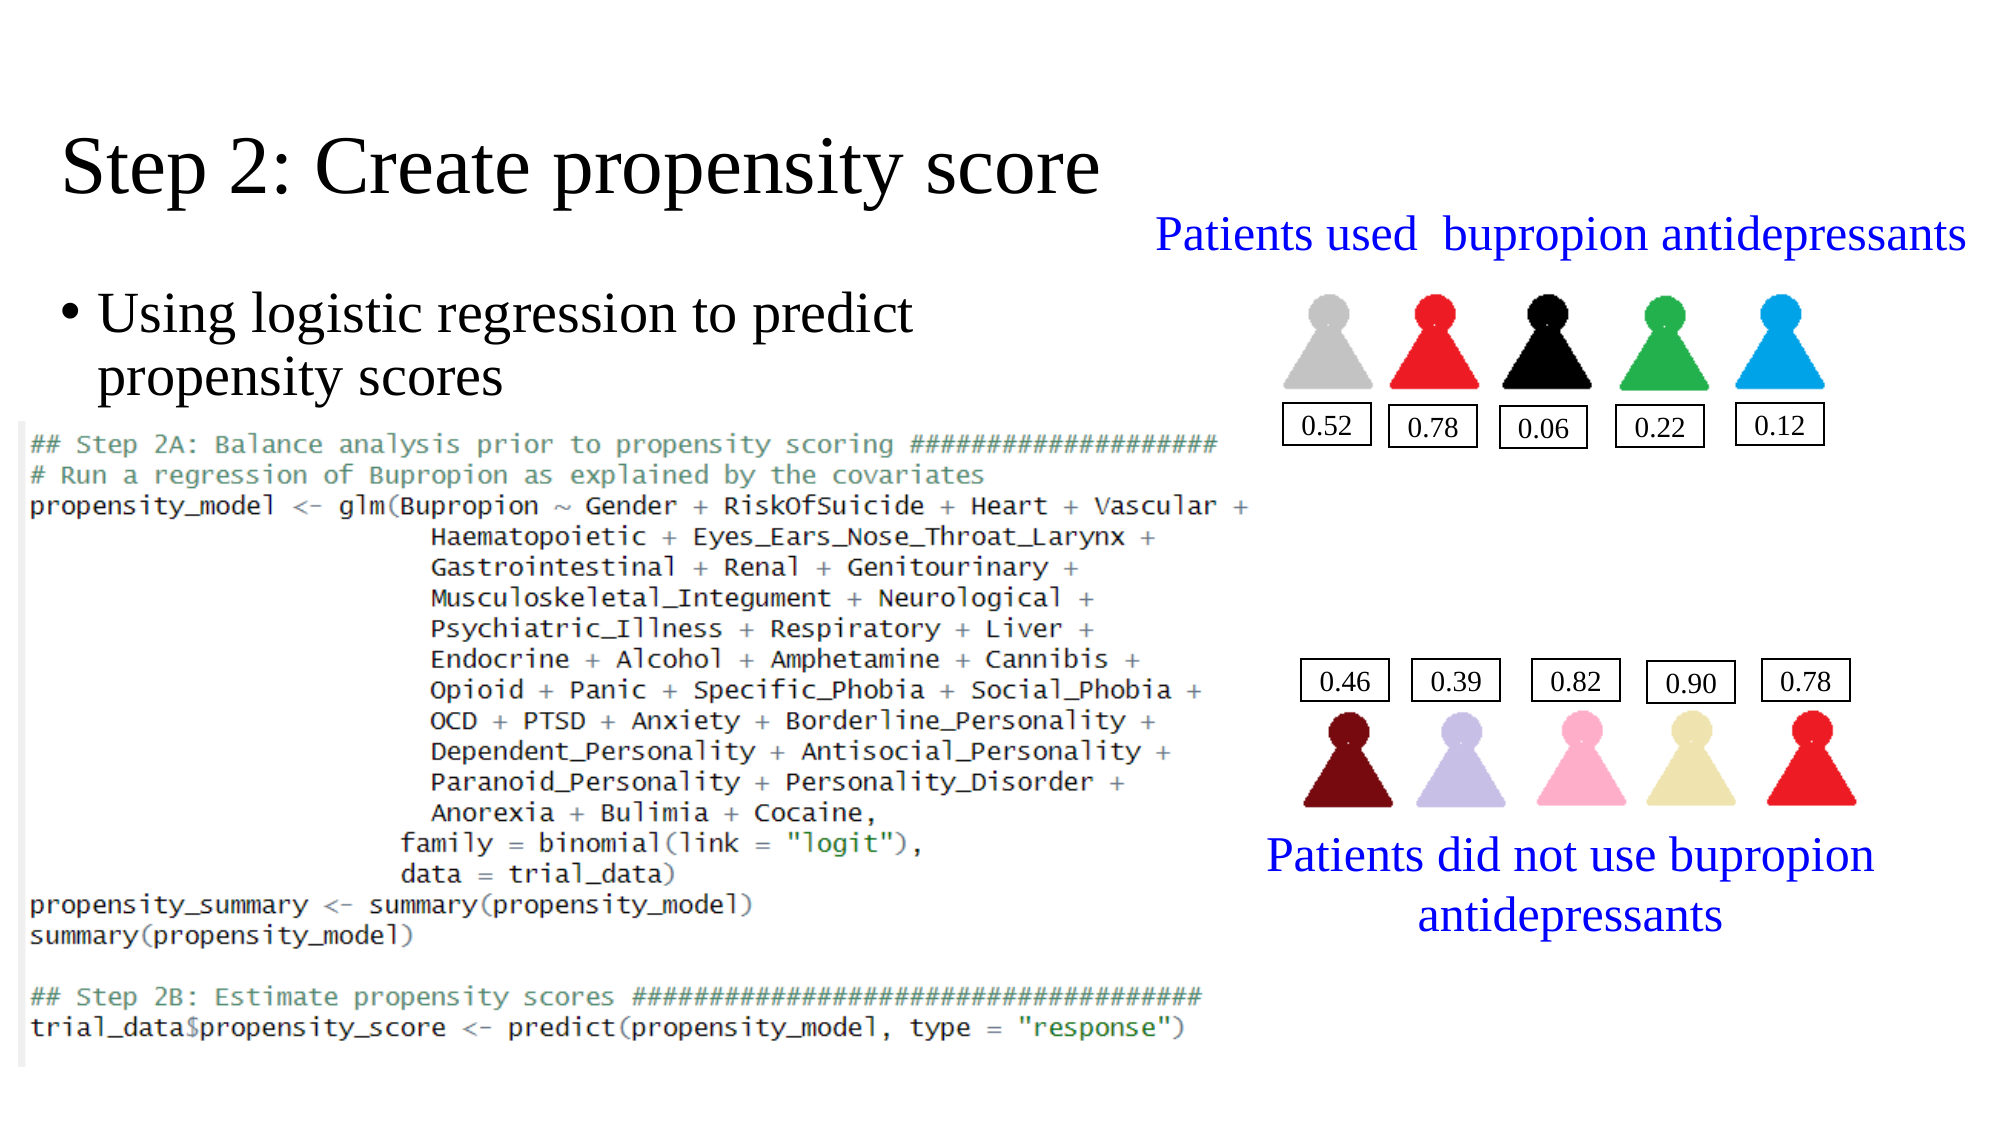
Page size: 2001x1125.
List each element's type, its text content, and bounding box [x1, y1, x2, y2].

picture [1261, 274, 1850, 413]
title Step 2: Create propensity score [45, 57, 1873, 276]
text_box Patients did not use bupropion antidepressants [1261, 817, 1982, 947]
picture [1282, 703, 1877, 836]
list Using logistic regression to predict propensity scores [45, 275, 1035, 420]
text_box 0.22 [1615, 413, 1705, 448]
text_box 0.78 [1761, 658, 1851, 702]
picture [18, 420, 1261, 1067]
text_box 0.52 [1282, 413, 1372, 446]
text_box 0.82 [1531, 658, 1621, 702]
text_box Patients used bupropion antidepressants [1122, 166, 2000, 296]
text_box 0.90 [1646, 660, 1736, 703]
text_box 0.39 [1411, 658, 1501, 702]
text_box 0.12 [1735, 413, 1825, 446]
text_box 0.78 [1388, 413, 1478, 448]
text_box 0.06 [1499, 413, 1588, 449]
text_box 0.46 [1300, 658, 1390, 702]
